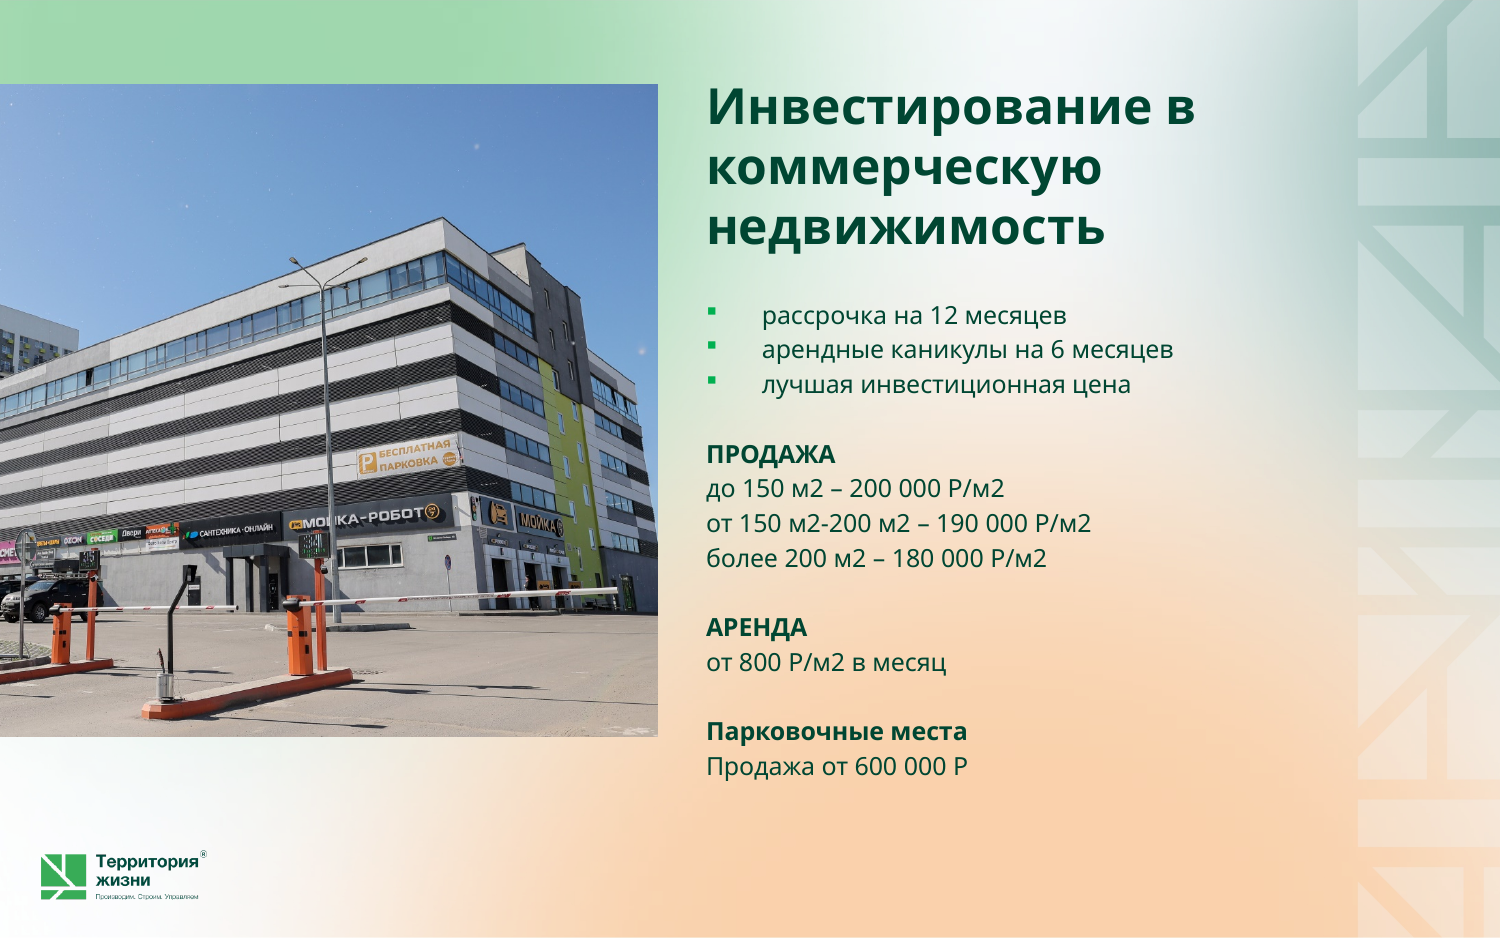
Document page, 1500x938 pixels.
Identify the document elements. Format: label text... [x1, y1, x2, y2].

list Инвестирование в коммерческую недвижимость рассрочка на 12 месяцев арендные каникулы на 6 месяцев лучшая инвестиционная цена ПРОДАЖА до 150 м2 – 200 000 Р/м2 от 150 м2-200 м2 – 190 000 Р/м2 более 200 м2 – 180 000 Р/м2 АРЕНДА от 800 Р/м2 в месяц Парковочные места Продажа от 600 000 Р [690, 67, 1471, 795]
picture [40, 850, 207, 901]
picture [0, 84, 659, 738]
